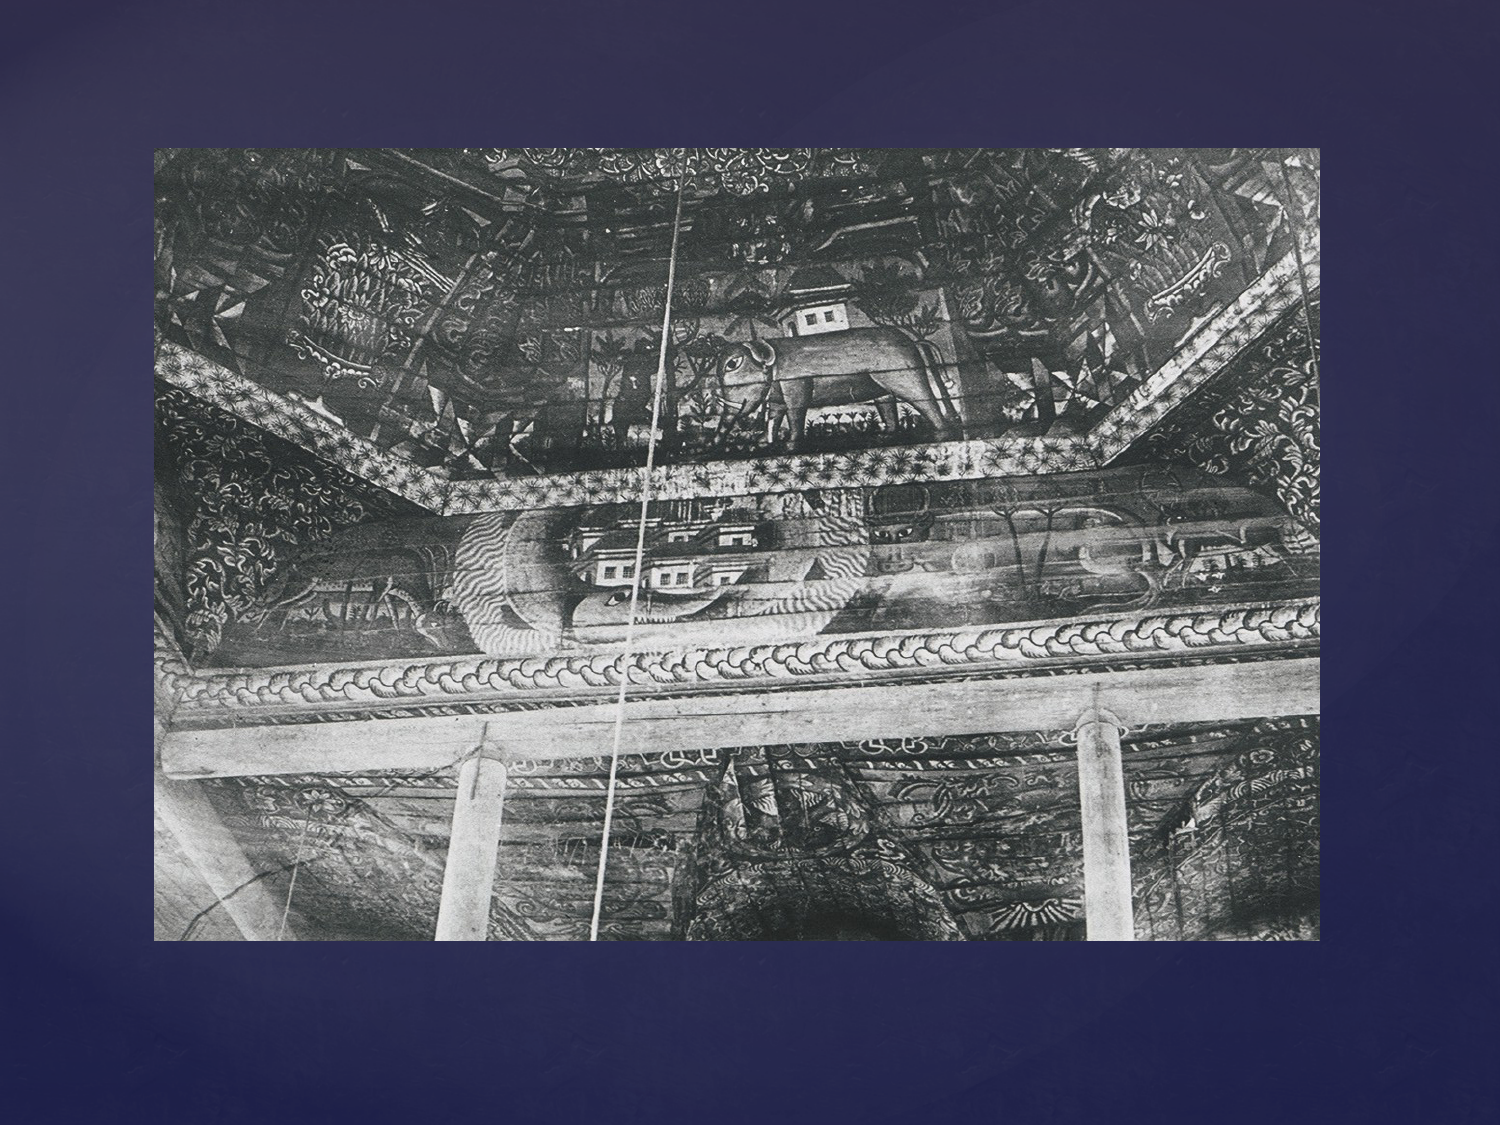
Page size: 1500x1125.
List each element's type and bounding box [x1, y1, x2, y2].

list [153, 148, 1321, 941]
